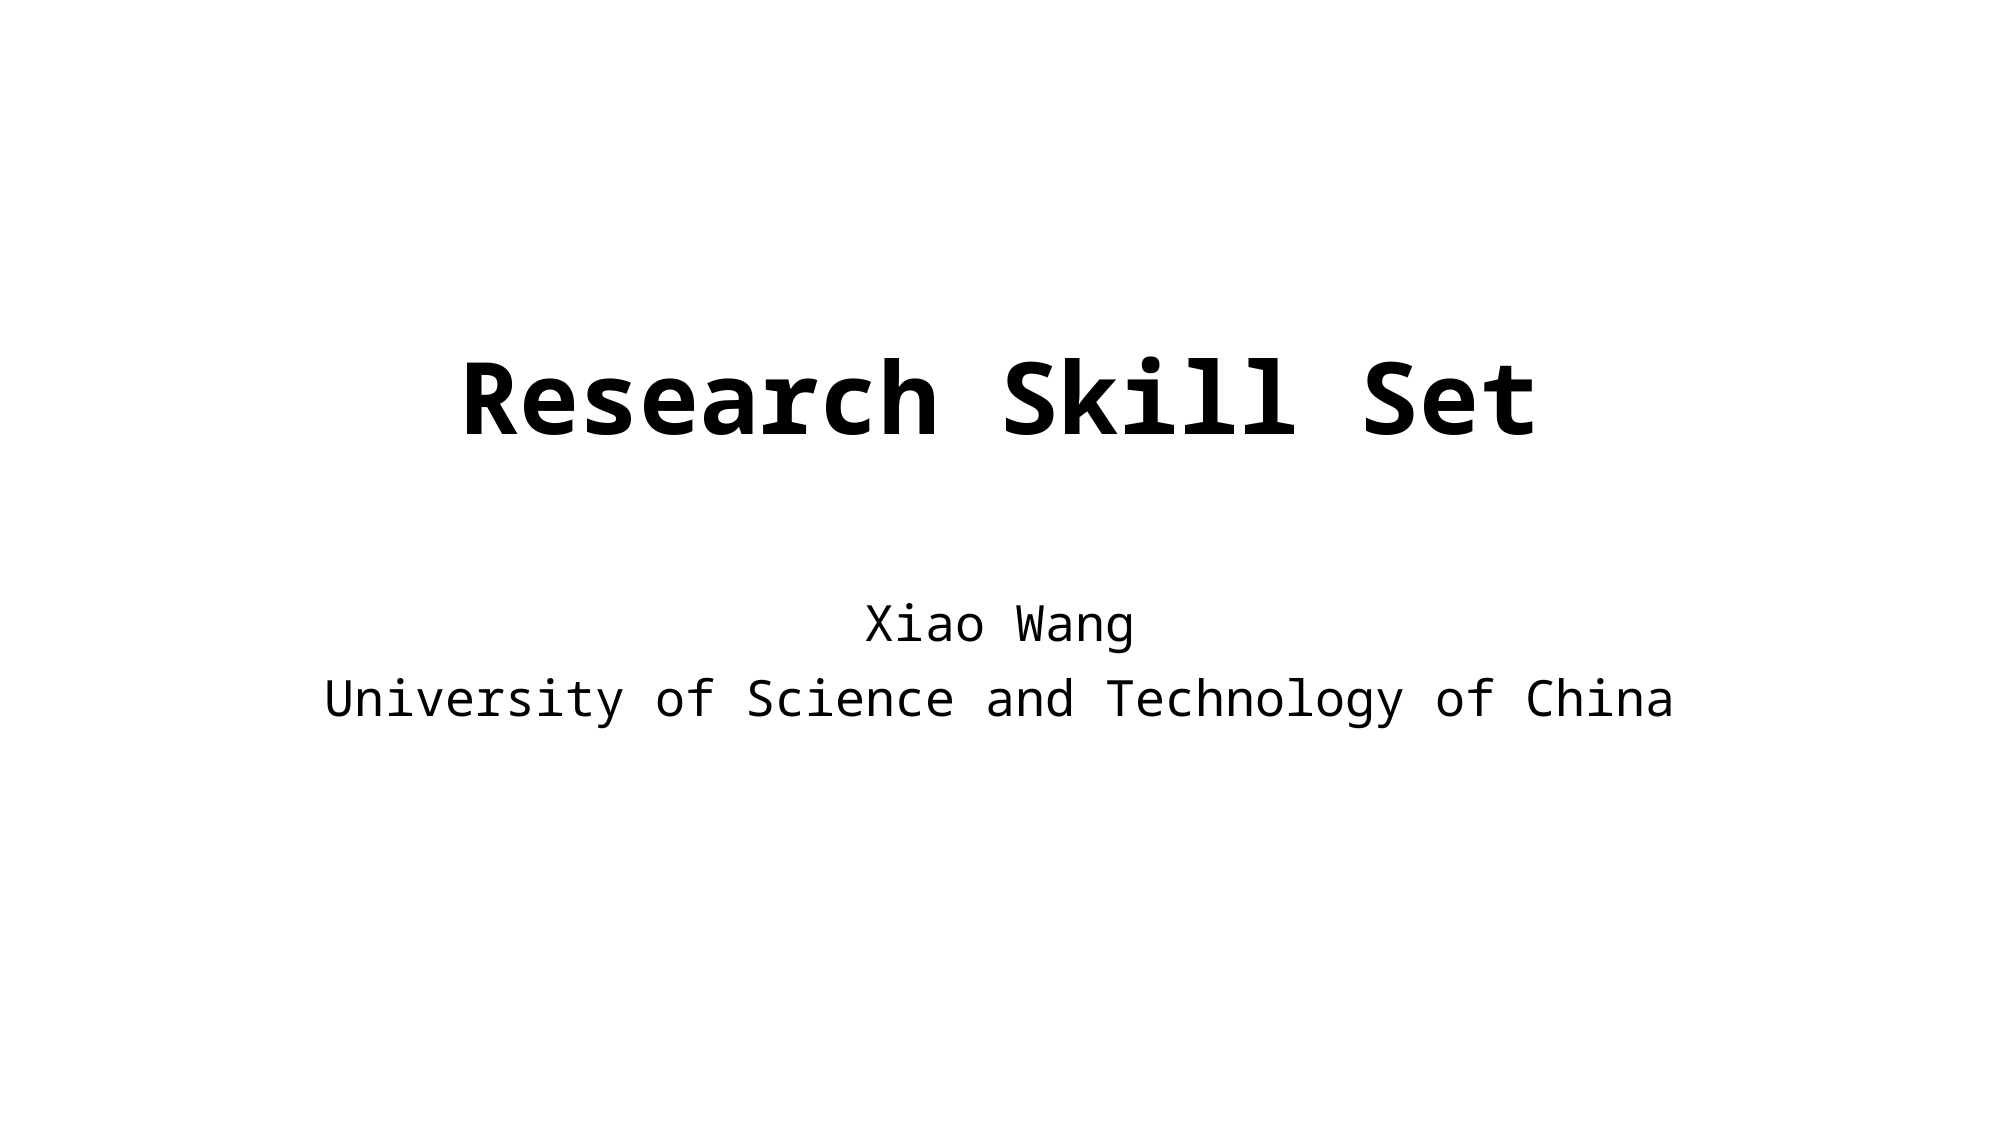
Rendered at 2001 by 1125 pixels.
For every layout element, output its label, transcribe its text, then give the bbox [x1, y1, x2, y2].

title Research Skill Set [249, 184, 1750, 464]
subtitle Xiao Wang University of Science and Technology of China [249, 590, 1750, 863]
